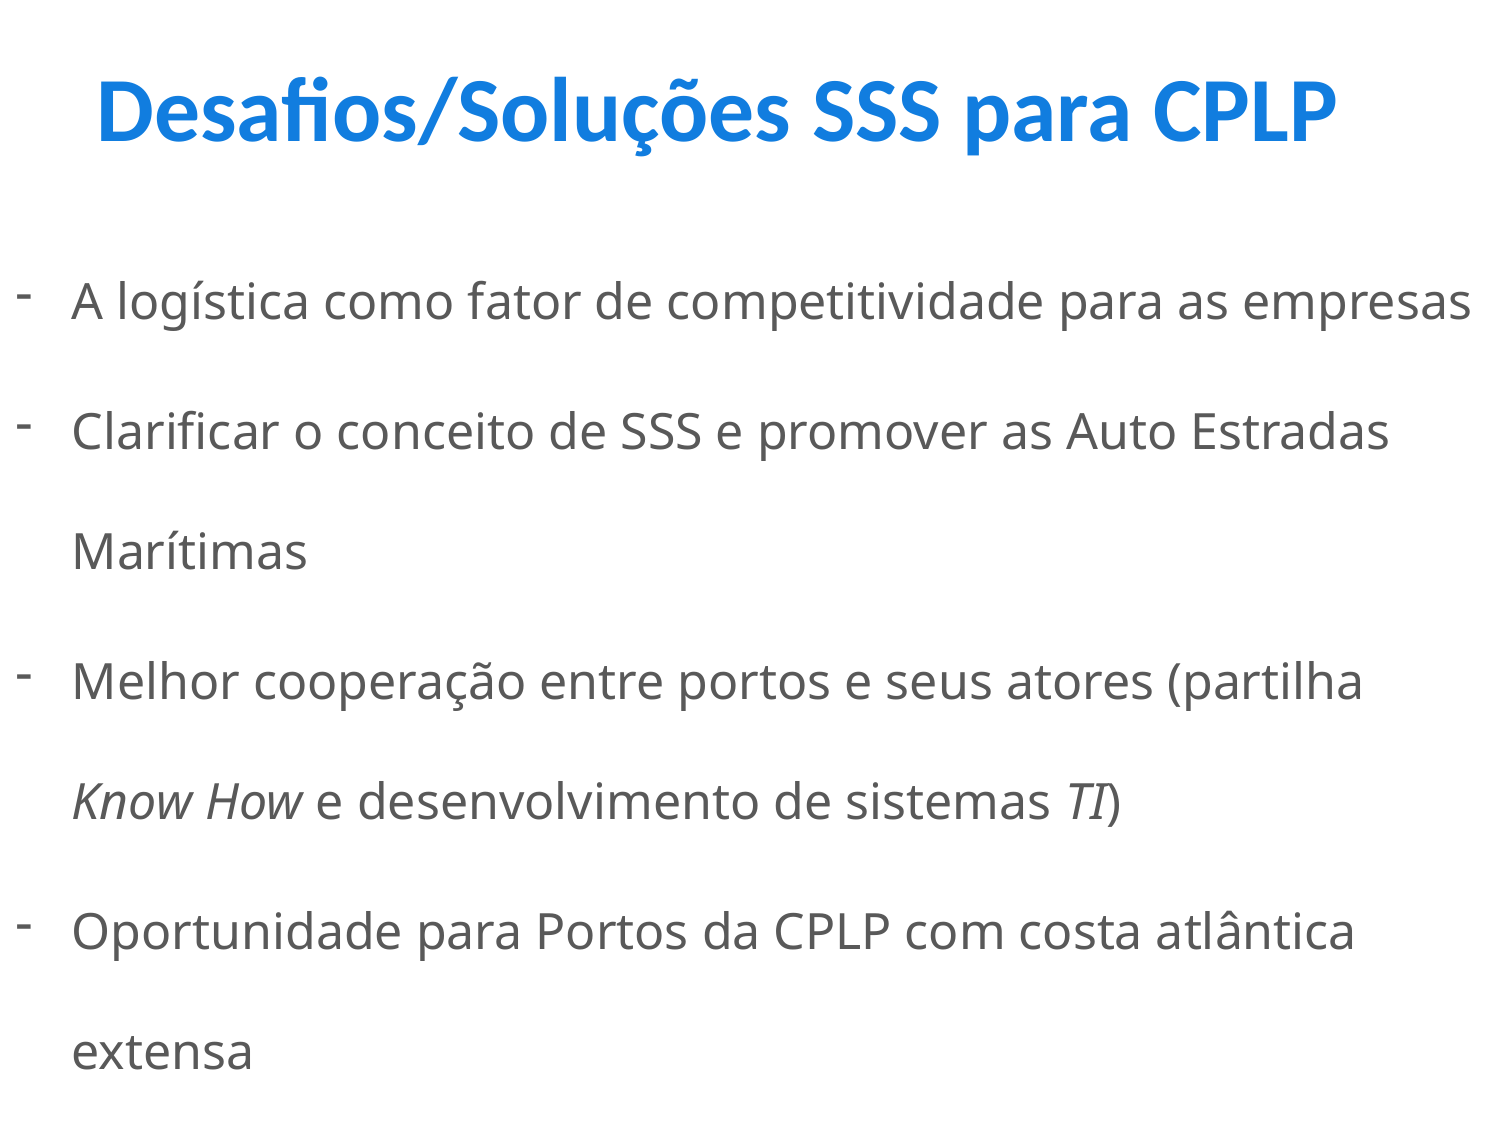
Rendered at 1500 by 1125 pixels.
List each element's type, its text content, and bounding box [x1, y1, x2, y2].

text_box A logística como fator de competitividade para as empresas Clarificar o conceito de SSS e promover as Auto Estradas Marítimas Melhor cooperação entre portos e seus atores (partilha Know How e desenvolvimento de sistemas TI) Oportunidade para Portos da CPLP com costa atlântica extensa [0, 202, 1500, 1012]
text_box Desafios/Soluções SSS para CPLP [48, 42, 1408, 202]
